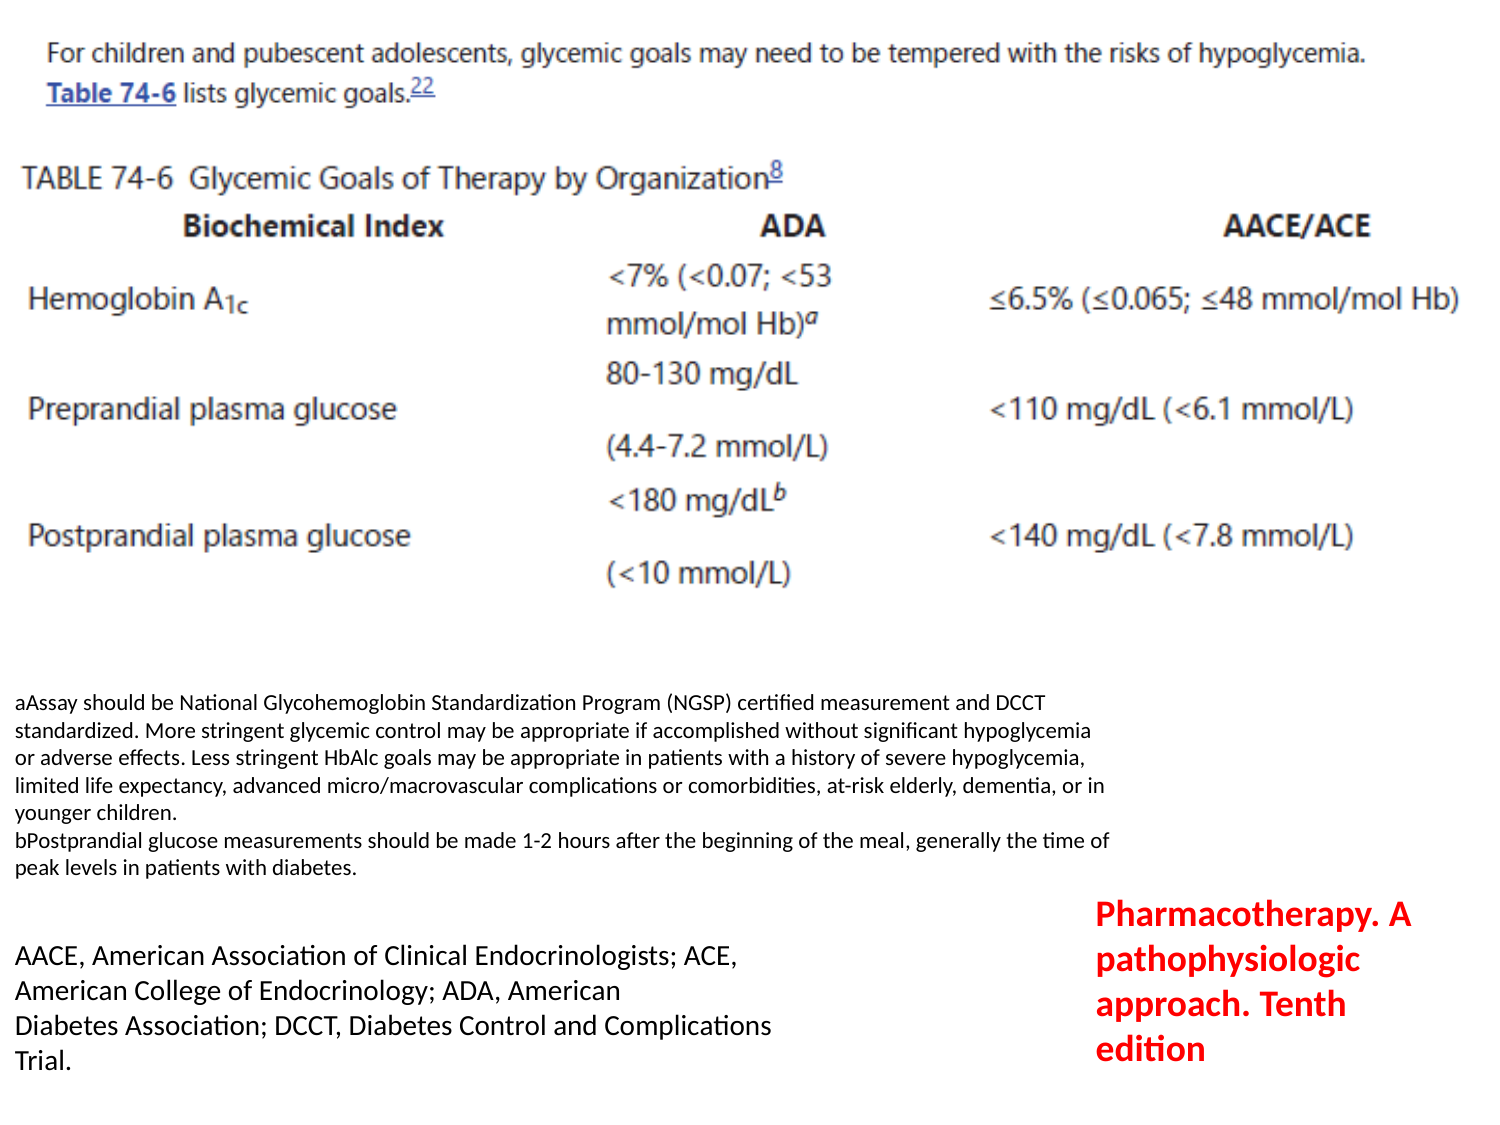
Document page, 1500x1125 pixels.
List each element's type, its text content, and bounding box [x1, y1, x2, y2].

text_box aAssay should be National Glycohemoglobin Standardization Program (NGSP) certified measurement and DCCT standardized. More stringent glycemic control may be appropriate if accomplished without significant hypoglycemia or adverse effects. Less stringent HbAlc goals may be appropriate in patients with a history of severe hypoglycemia, limited life expectancy, advanced micro/macrovascular complications or comorbidities, at-risk elderly, dementia, or in younger children. bPostprandial glucose measurements should be made 1-2 hours after the beginning of the meal, generally the time of peak levels in patients with diabetes. [0, 680, 1146, 888]
picture [41, 30, 1389, 112]
text_box Pharmacotherapy. A pathophysiologic approach. Tenth edition [1080, 881, 1459, 1077]
text_box AACE, American Association of Clinical Endocrinologists; ACE, American College of Endocrinology; ADA, American Diabetes Association; DCCT, Diabetes Control and Complications Trial. [0, 928, 839, 1084]
picture [17, 148, 1480, 634]
